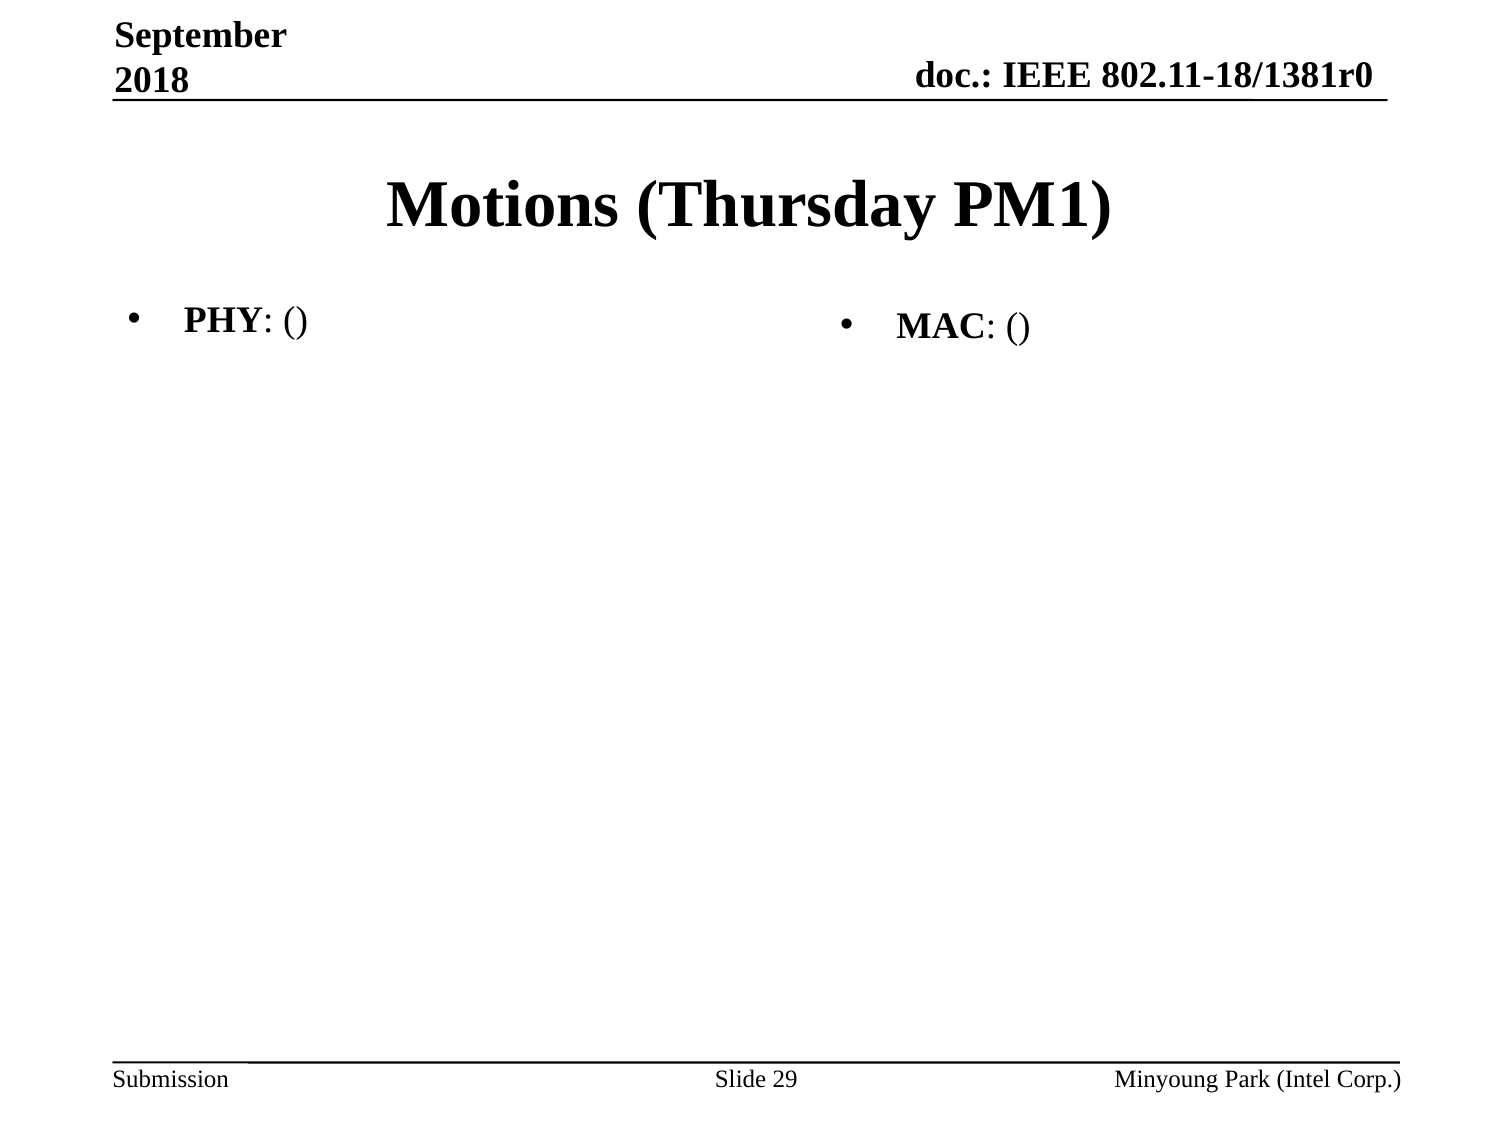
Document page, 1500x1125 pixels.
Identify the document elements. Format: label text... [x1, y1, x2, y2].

list PHY: () [112, 287, 738, 1000]
slide_number Slide 29 [712, 1061, 800, 1093]
title Motions (Thursday PM1) [112, 112, 1388, 288]
list MAC: () [825, 293, 1375, 1063]
footer Minyoung Park (Intel Corp.) [949, 1061, 1402, 1093]
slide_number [114, 54, 335, 101]
